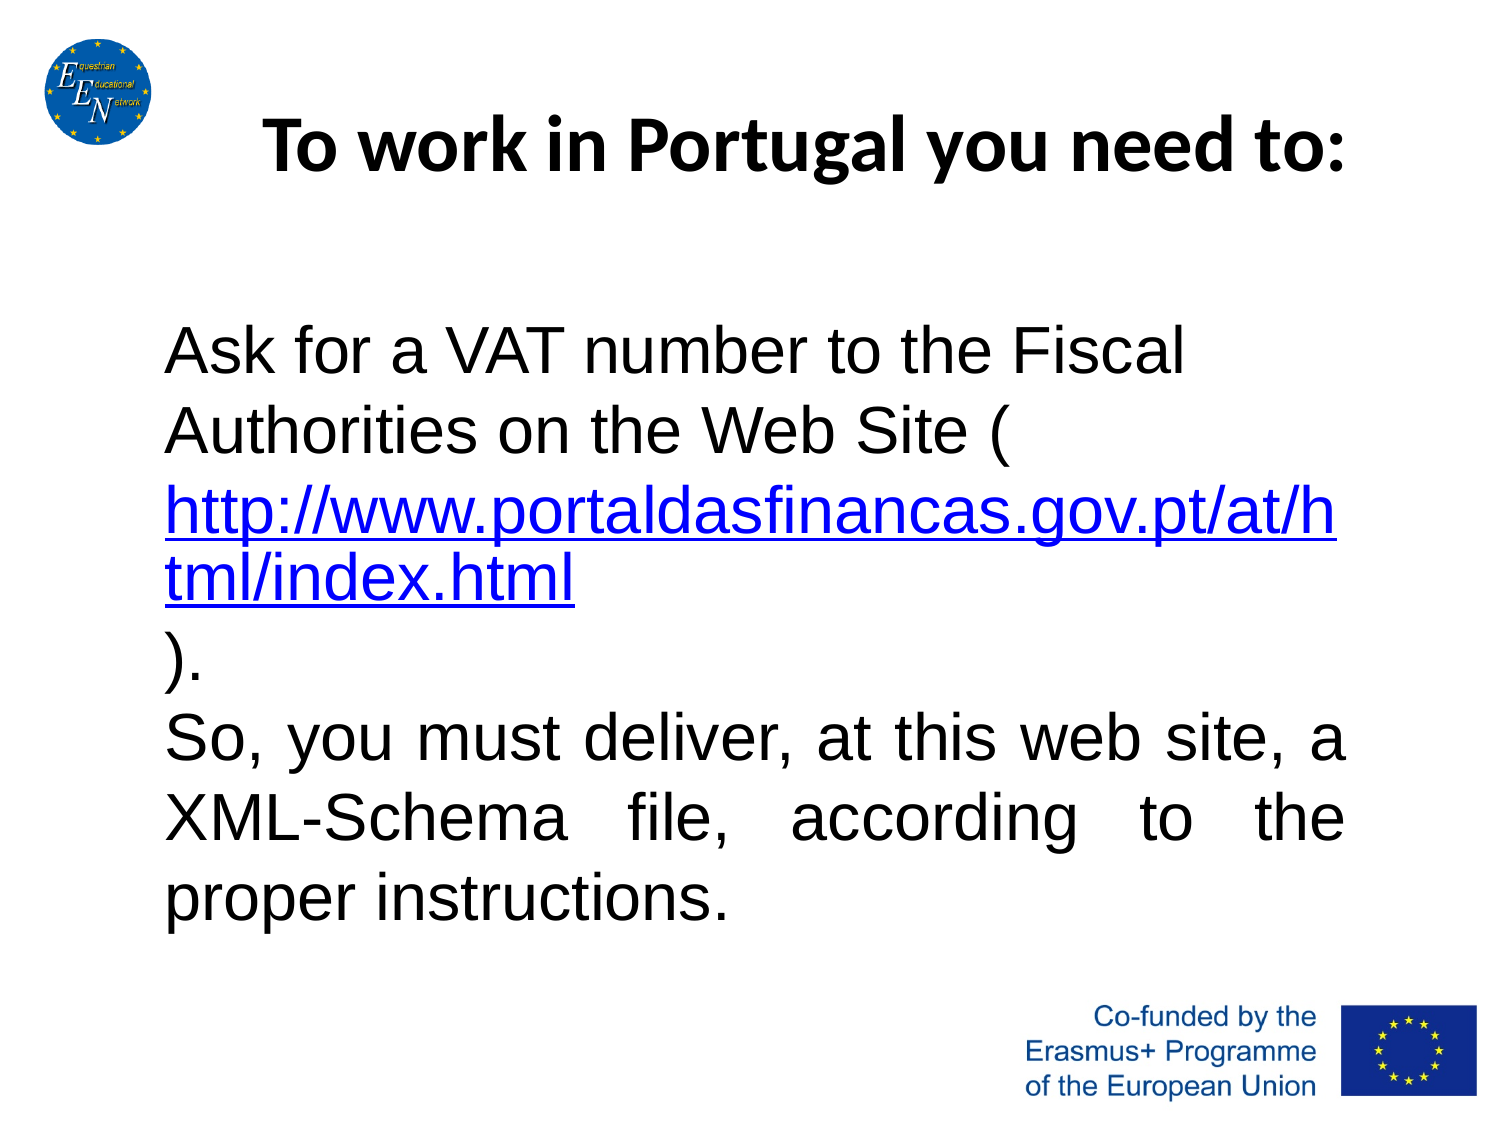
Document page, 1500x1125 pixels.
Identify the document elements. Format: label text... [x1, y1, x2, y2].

picture [24, 37, 184, 147]
picture [998, 978, 1500, 1122]
text_box Ask for a VAT number to the Fiscal Authorities on the Web Site (http://www.portaldasfinancas.gov.pt/at/html/index.html). So, you must deliver, at this web site, a XML-Schema file, according to the proper instructions. [149, 299, 1363, 875]
title To work in Portugal you need to: [187, 45, 1425, 233]
